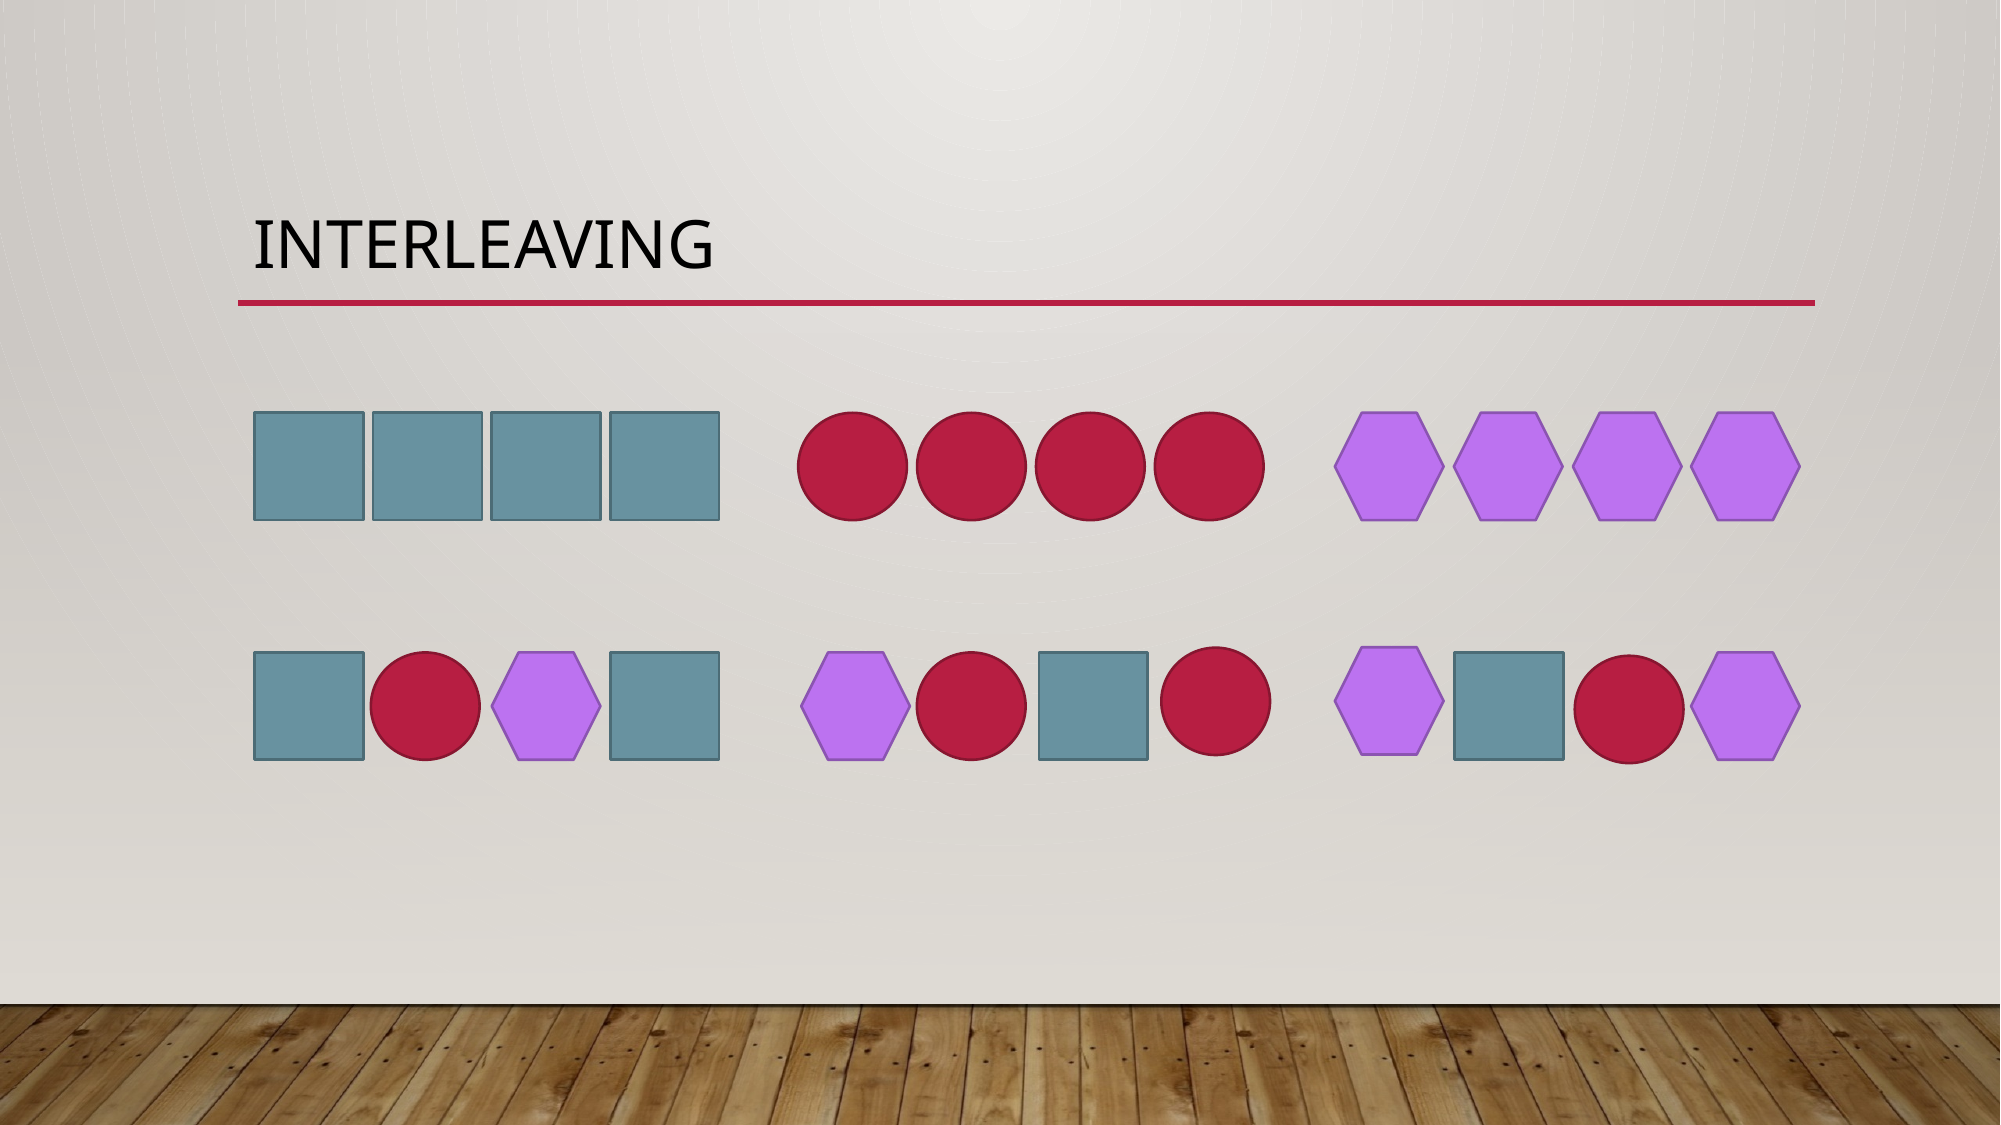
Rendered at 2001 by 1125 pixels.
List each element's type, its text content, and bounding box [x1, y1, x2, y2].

text_box [253, 411, 365, 521]
text_box [369, 651, 481, 762]
text_box [490, 651, 602, 762]
text_box [1573, 654, 1685, 765]
text_box [253, 651, 365, 761]
text_box [1333, 411, 1445, 522]
text_box [1333, 645, 1445, 756]
text_box [796, 411, 909, 522]
title Interleaving [238, 131, 1814, 305]
text_box [1453, 651, 1565, 761]
text_box [490, 411, 602, 521]
text_box [609, 651, 720, 761]
text_box [1038, 651, 1149, 761]
text_box [1571, 411, 1683, 522]
text_box [1689, 411, 1801, 522]
text_box [915, 651, 1027, 762]
text_box [609, 411, 720, 521]
text_box [372, 411, 483, 521]
text_box [915, 411, 1028, 522]
text_box [1689, 651, 1801, 762]
text_box [1160, 646, 1272, 757]
text_box [800, 651, 912, 762]
text_box [1153, 411, 1265, 522]
text_box [1034, 411, 1147, 522]
text_box [1452, 411, 1564, 522]
picture [0, 1004, 2000, 1125]
